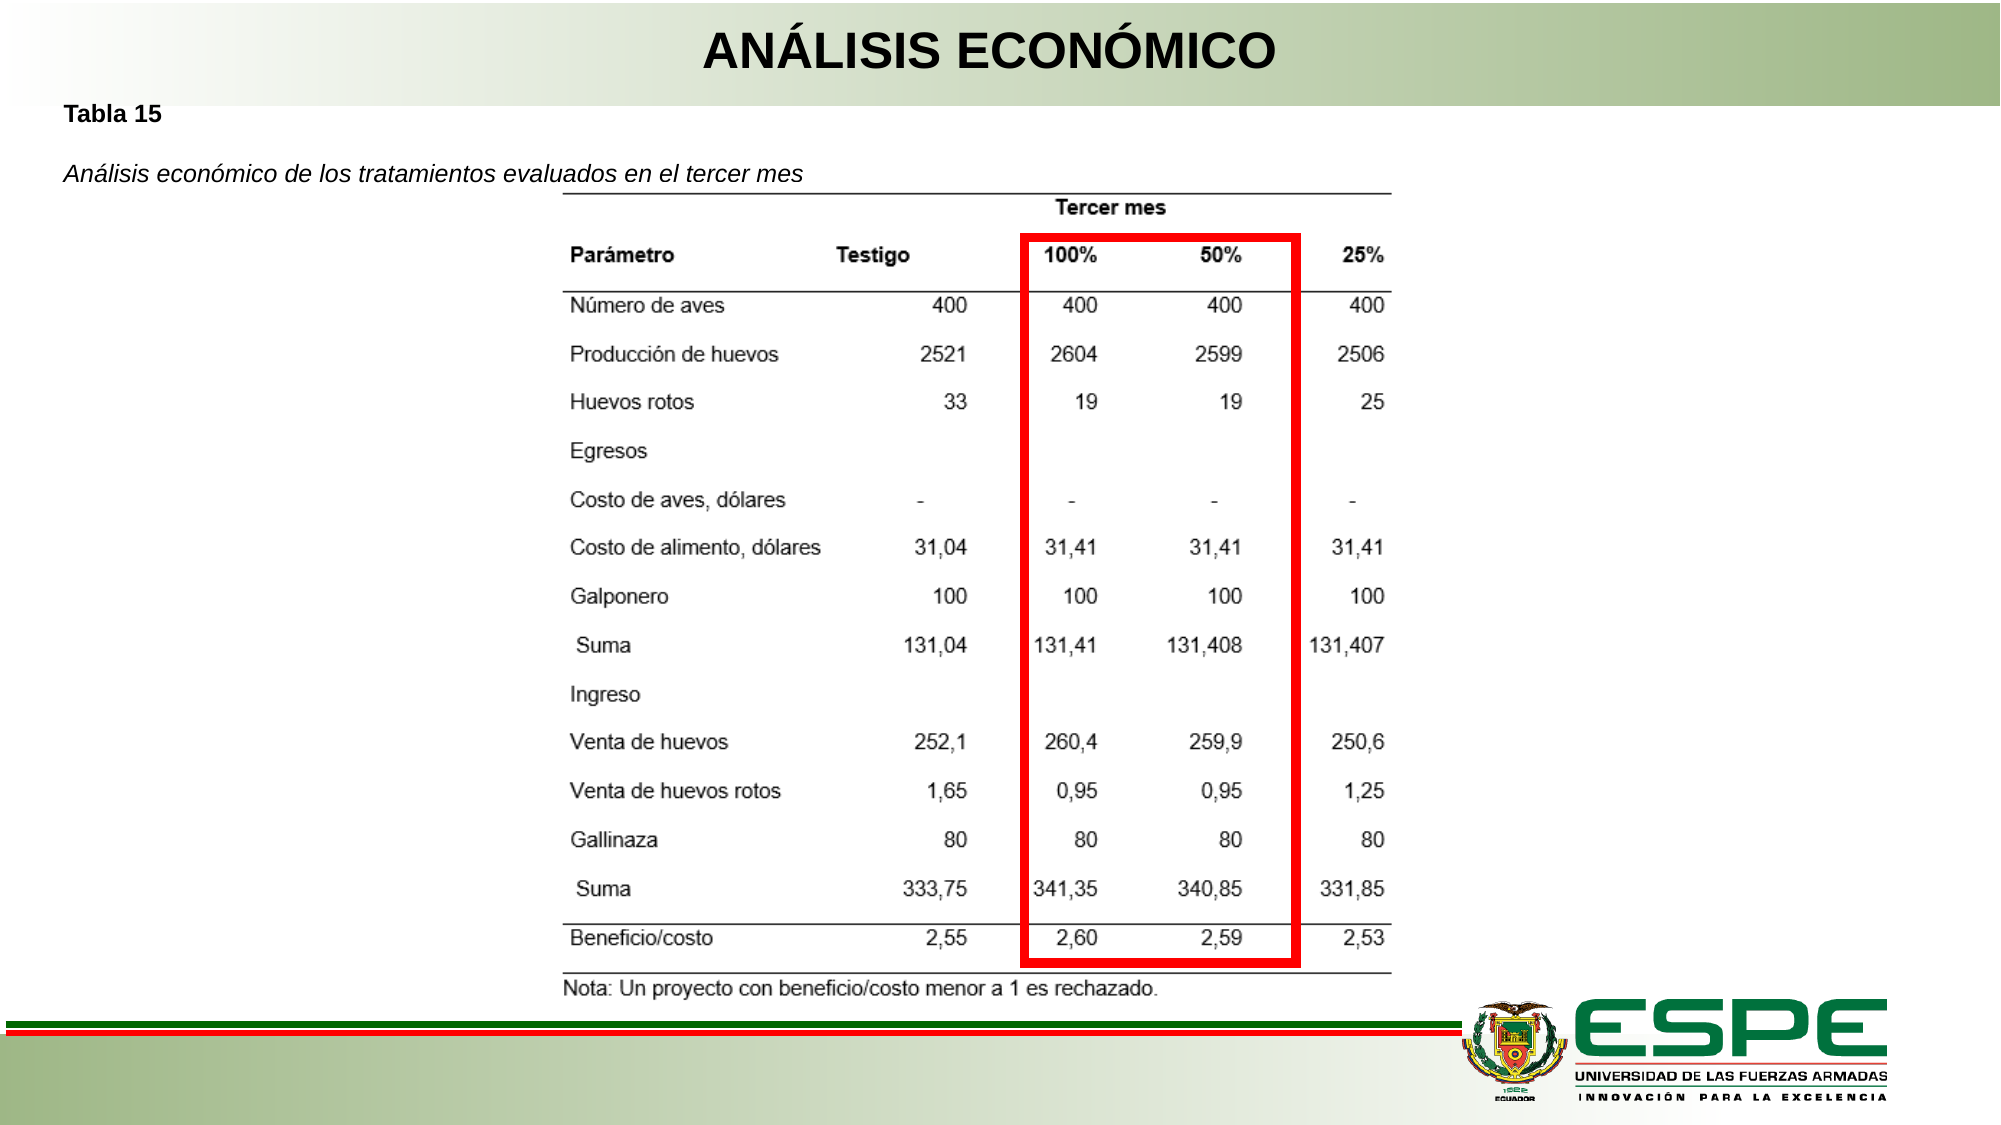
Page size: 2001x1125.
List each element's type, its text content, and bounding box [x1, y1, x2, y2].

picture [1462, 999, 1887, 1101]
text_box Tabla 15 Análisis económico de los tratamientos evaluados en el tercer mes [48, 89, 1791, 225]
text_box ANÁLISIS ECONÓMICO [687, 14, 1313, 89]
picture [556, 182, 1409, 1004]
